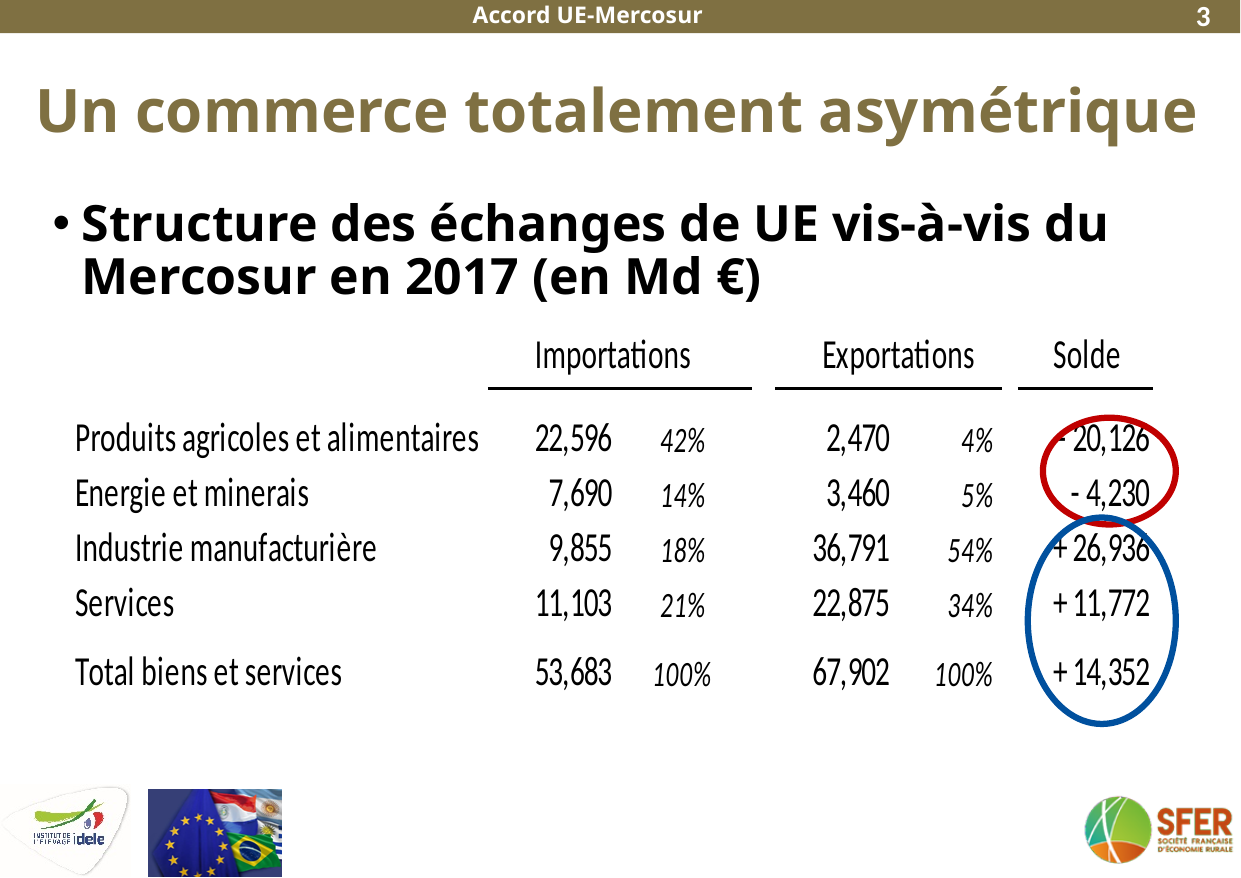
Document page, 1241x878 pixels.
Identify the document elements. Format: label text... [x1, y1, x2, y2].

slide_number 3 [1131, 0, 1226, 39]
title Un commerce totalement asymétrique [19, 46, 1214, 180]
picture [69, 332, 1155, 707]
picture [148, 789, 282, 878]
text_box [1155, 547, 1177, 695]
picture [1078, 784, 1241, 877]
text_box [1059, 707, 1144, 725]
list Structure des échanges de UE vis-à-vis du Mercosur en 2017 (en Md €) [37, 190, 1203, 724]
text_box [1155, 431, 1177, 512]
picture [0, 784, 131, 877]
